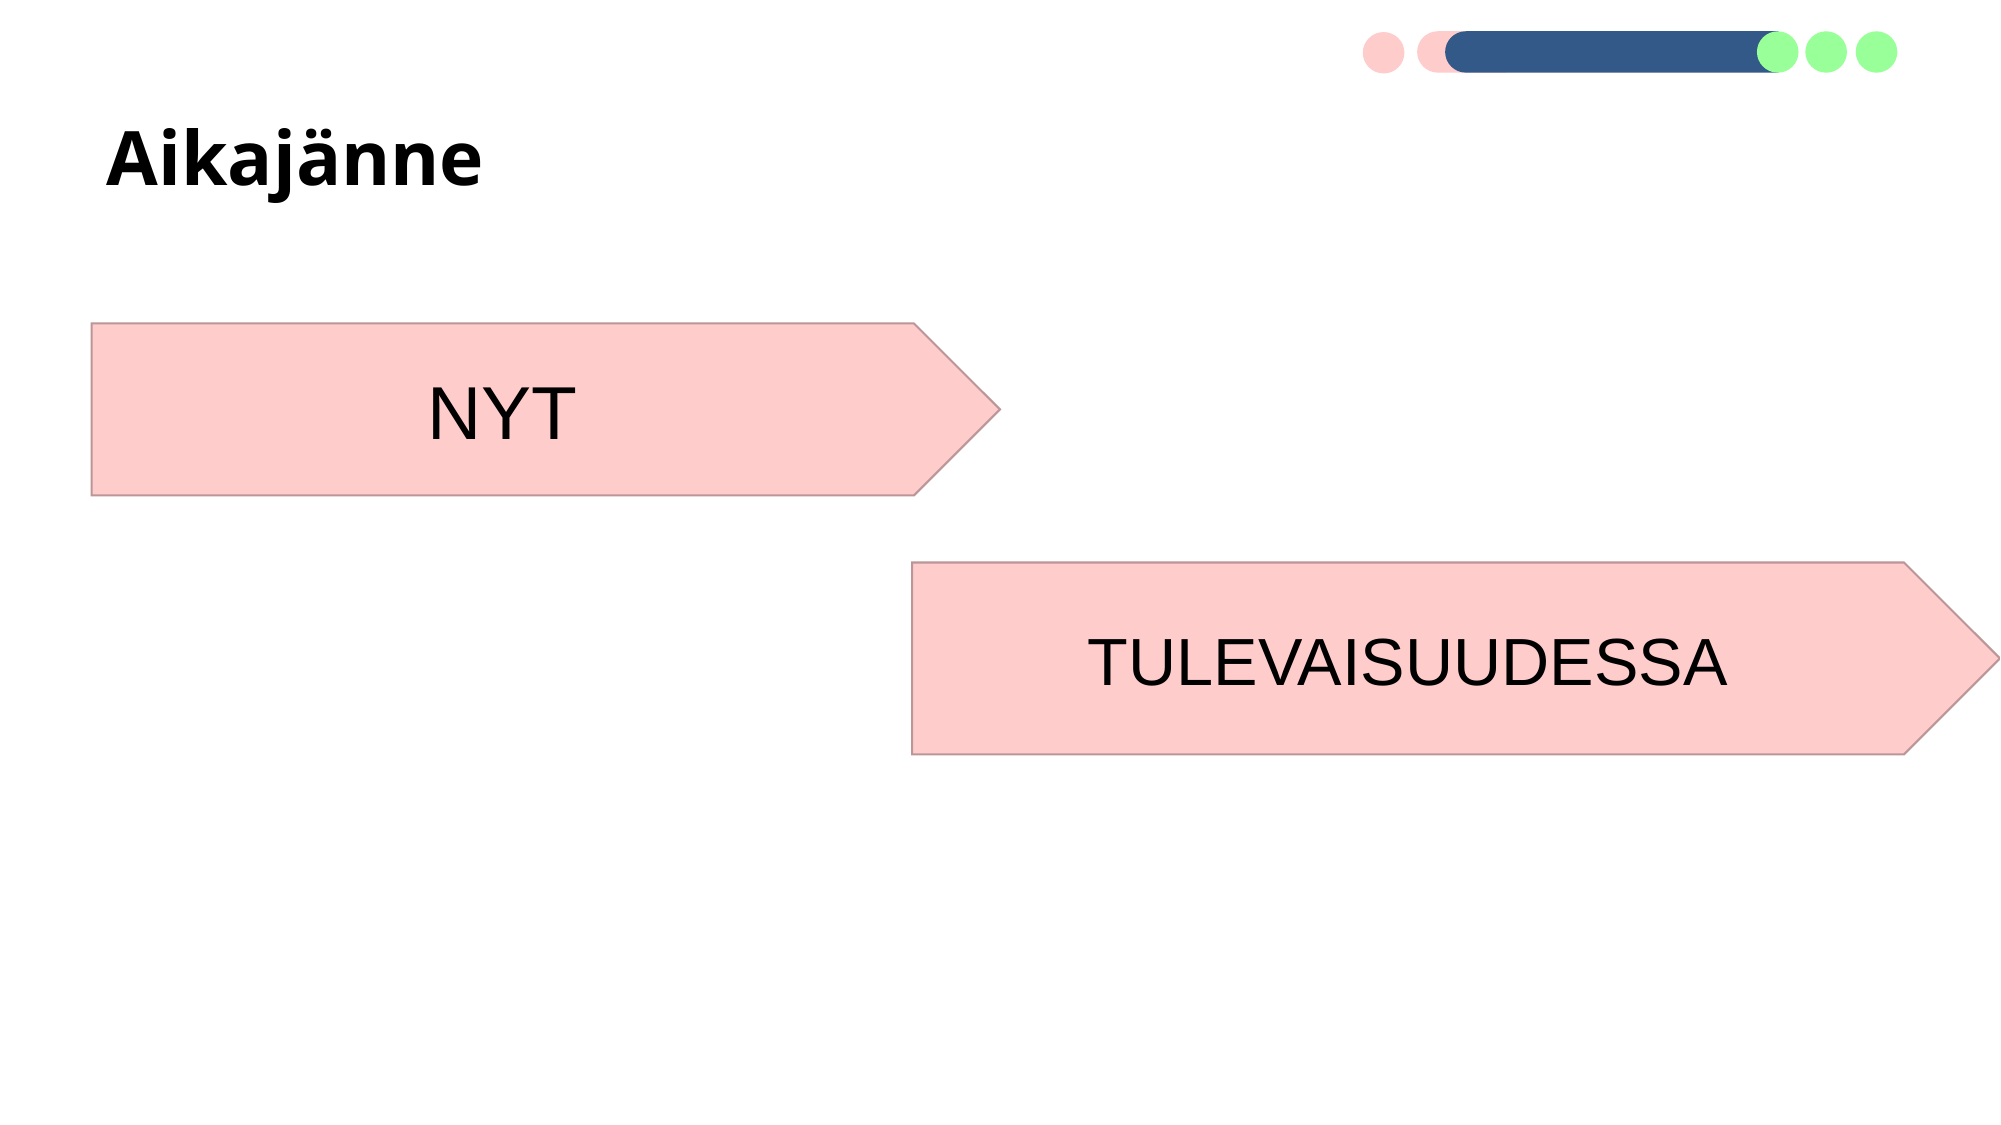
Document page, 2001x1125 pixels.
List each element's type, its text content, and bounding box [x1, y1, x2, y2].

text_box NYT [90, 322, 1002, 497]
text_box TULEVAISUUDESSA [911, 561, 2000, 756]
title Aikajänne [91, 93, 1898, 210]
